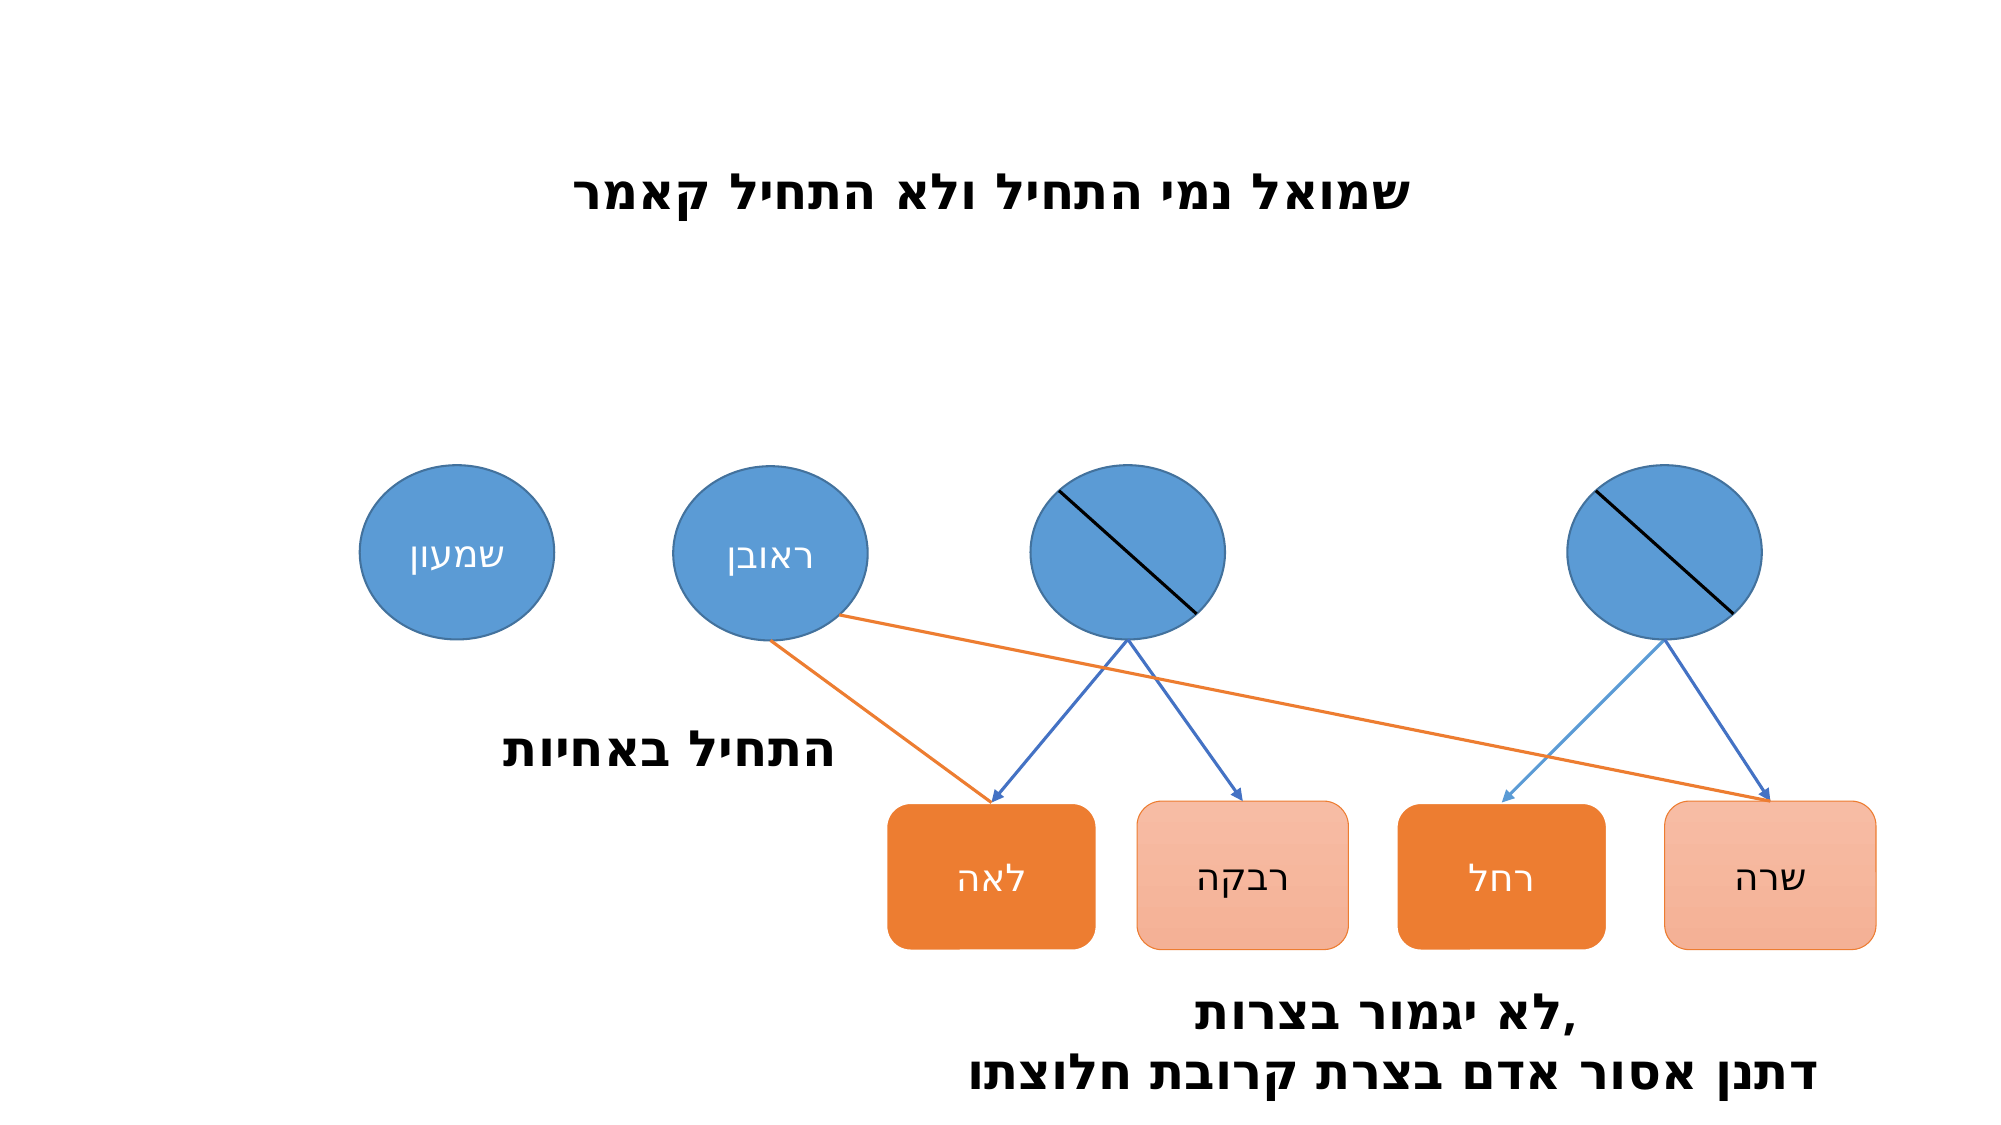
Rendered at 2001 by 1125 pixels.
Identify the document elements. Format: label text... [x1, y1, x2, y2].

text_box התחיל באחיות [446, 708, 770, 784]
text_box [1567, 465, 1762, 614]
text_box לאה [884, 803, 1099, 953]
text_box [770, 640, 992, 803]
text_box רבקה [1136, 802, 1349, 951]
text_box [839, 614, 1771, 802]
text_box שרה [1664, 800, 1877, 951]
text_box ראובן [672, 465, 869, 642]
text_box שמואל נמי התחיל ולא התחיל קאמר [0, 151, 2000, 227]
text_box שמעון [358, 464, 556, 641]
text_box לא יגמור בצרות, דתנן אסור אדם בצרת קרובת חלוצתו [946, 972, 1840, 1125]
text_box רחל [1394, 802, 1610, 953]
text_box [1030, 465, 1226, 614]
